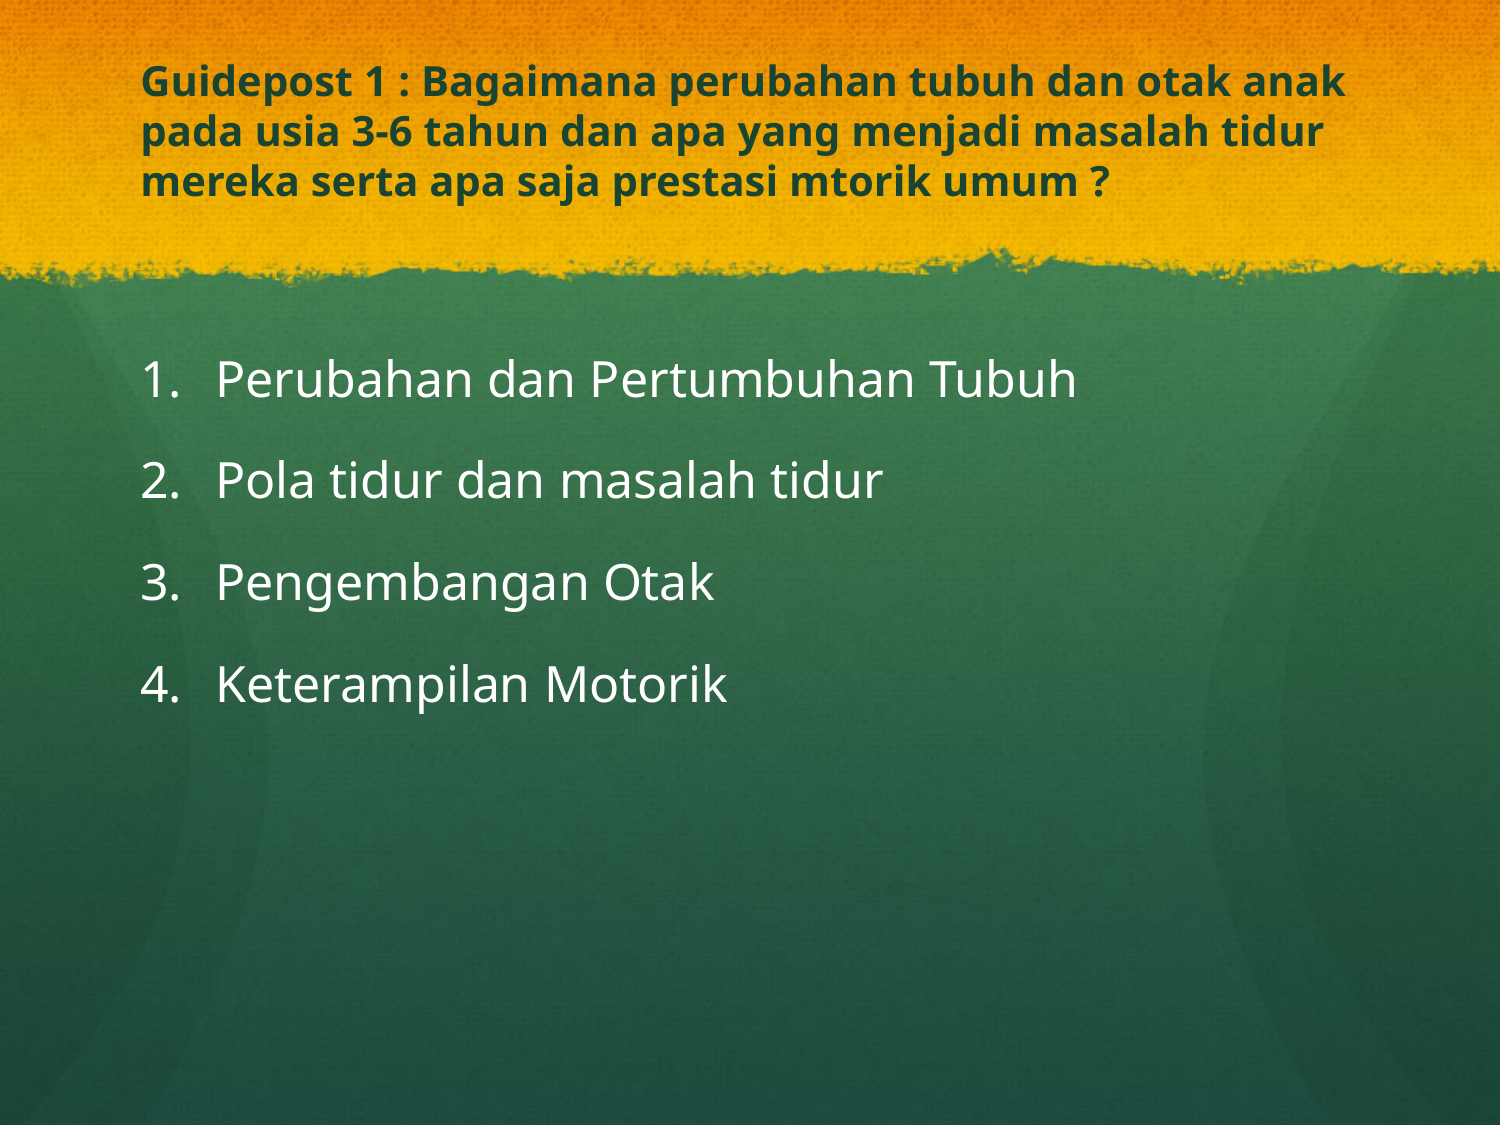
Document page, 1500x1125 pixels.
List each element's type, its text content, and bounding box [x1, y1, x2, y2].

title Guidepost 1 : Bagaimana perubahan tubuh dan otak anak pada usia 3-6 tahun dan apa yang menjadi masalah tidur mereka serta apa saja prestasi mtorik umum ? [125, 13, 1375, 246]
picture [0, 0, 1500, 1125]
list Perubahan dan Pertumbuhan Tubuh Pola tidur dan masalah tidur Pengembangan Otak Keterampilan Motorik [125, 339, 1375, 1026]
